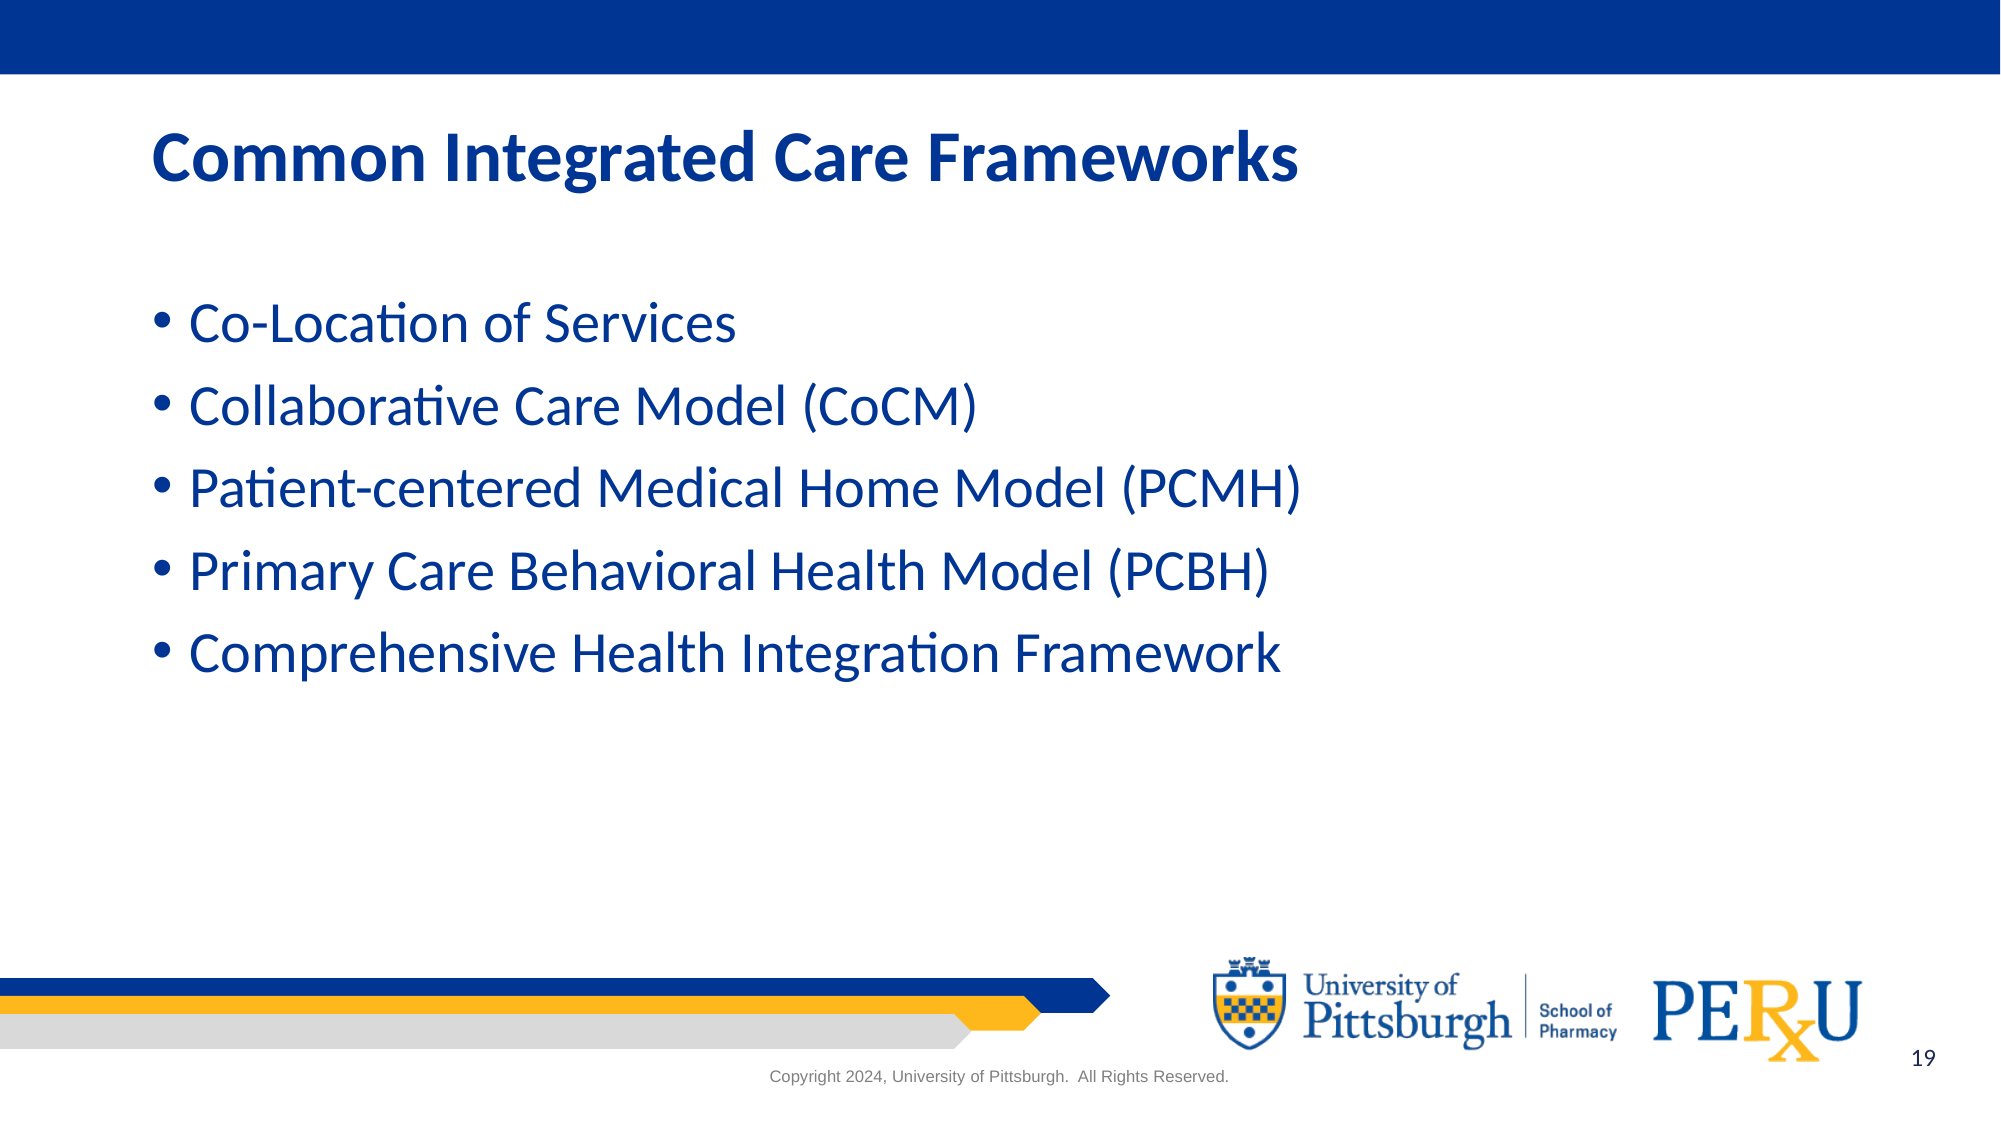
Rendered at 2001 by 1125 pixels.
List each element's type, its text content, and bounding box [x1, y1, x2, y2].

picture [1213, 957, 1863, 1062]
title Common Integrated Care Frameworks [137, 105, 1863, 258]
list Co-Location of Services Collaborative Care Model (CoCM) Patient-centered Medical Home Model (PCMH) Primary Care Behavioral Health Model (PCBH) Comprehensive Health Integration Framework [137, 277, 1863, 876]
